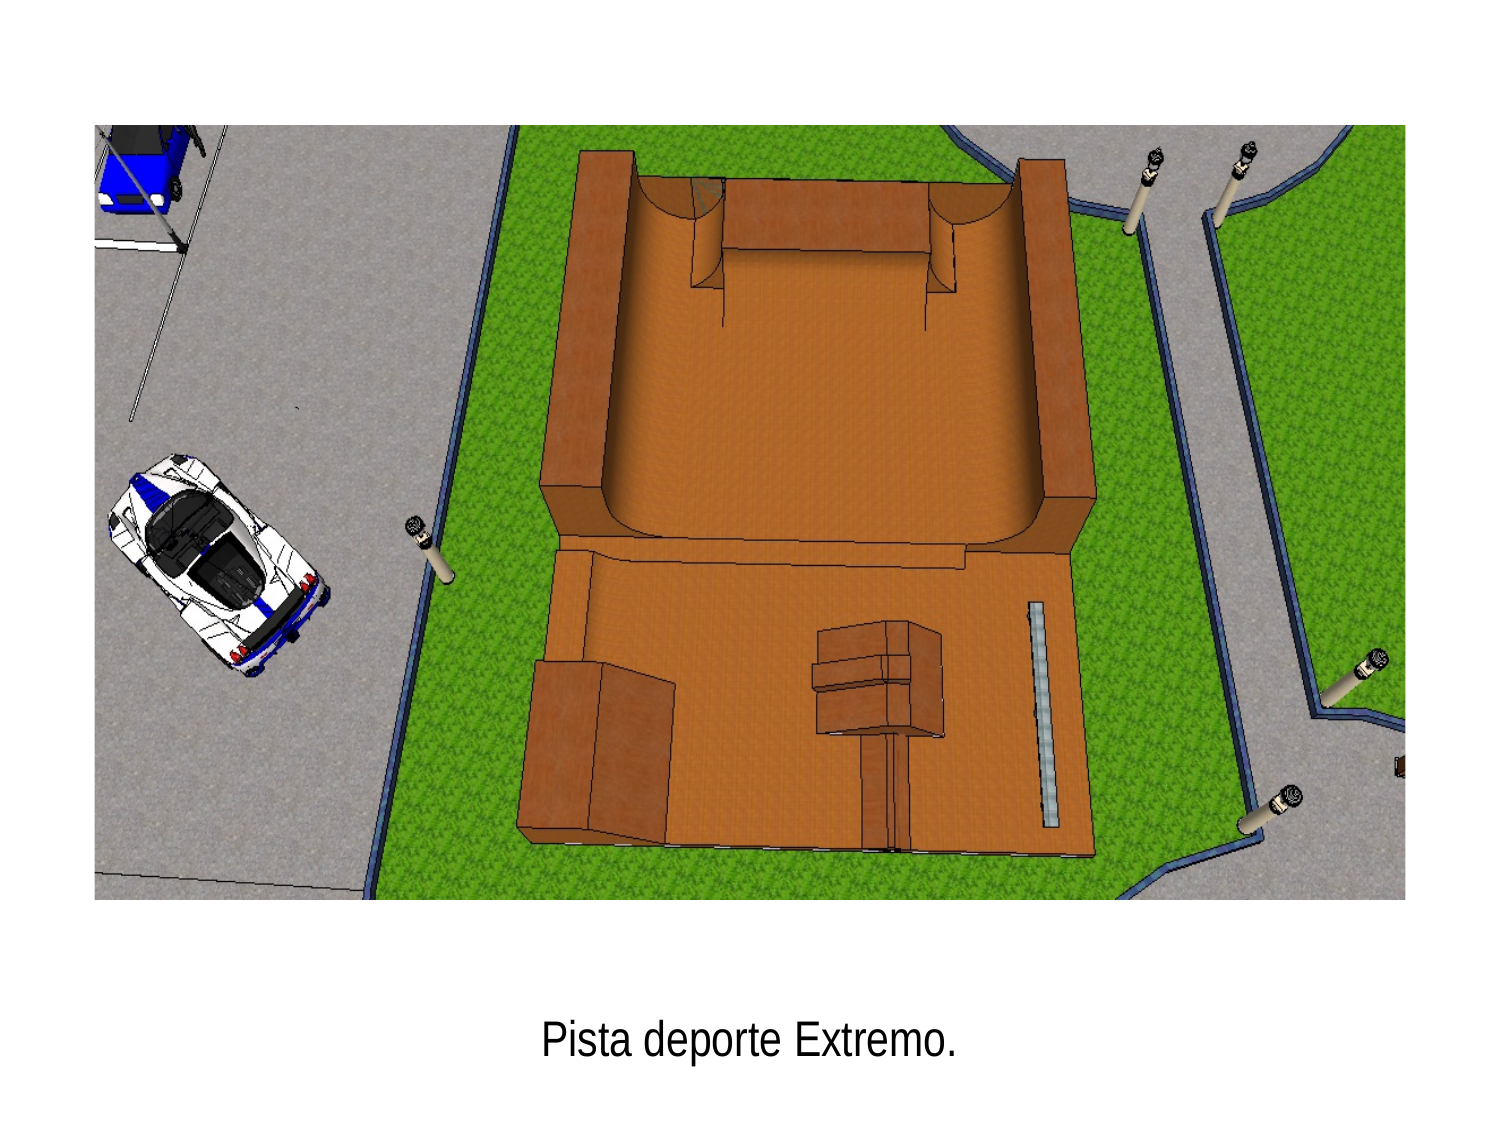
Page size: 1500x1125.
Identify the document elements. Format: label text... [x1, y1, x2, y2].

picture [94, 125, 1406, 900]
text_box Pista deporte Extremo. [53, 999, 1447, 1075]
